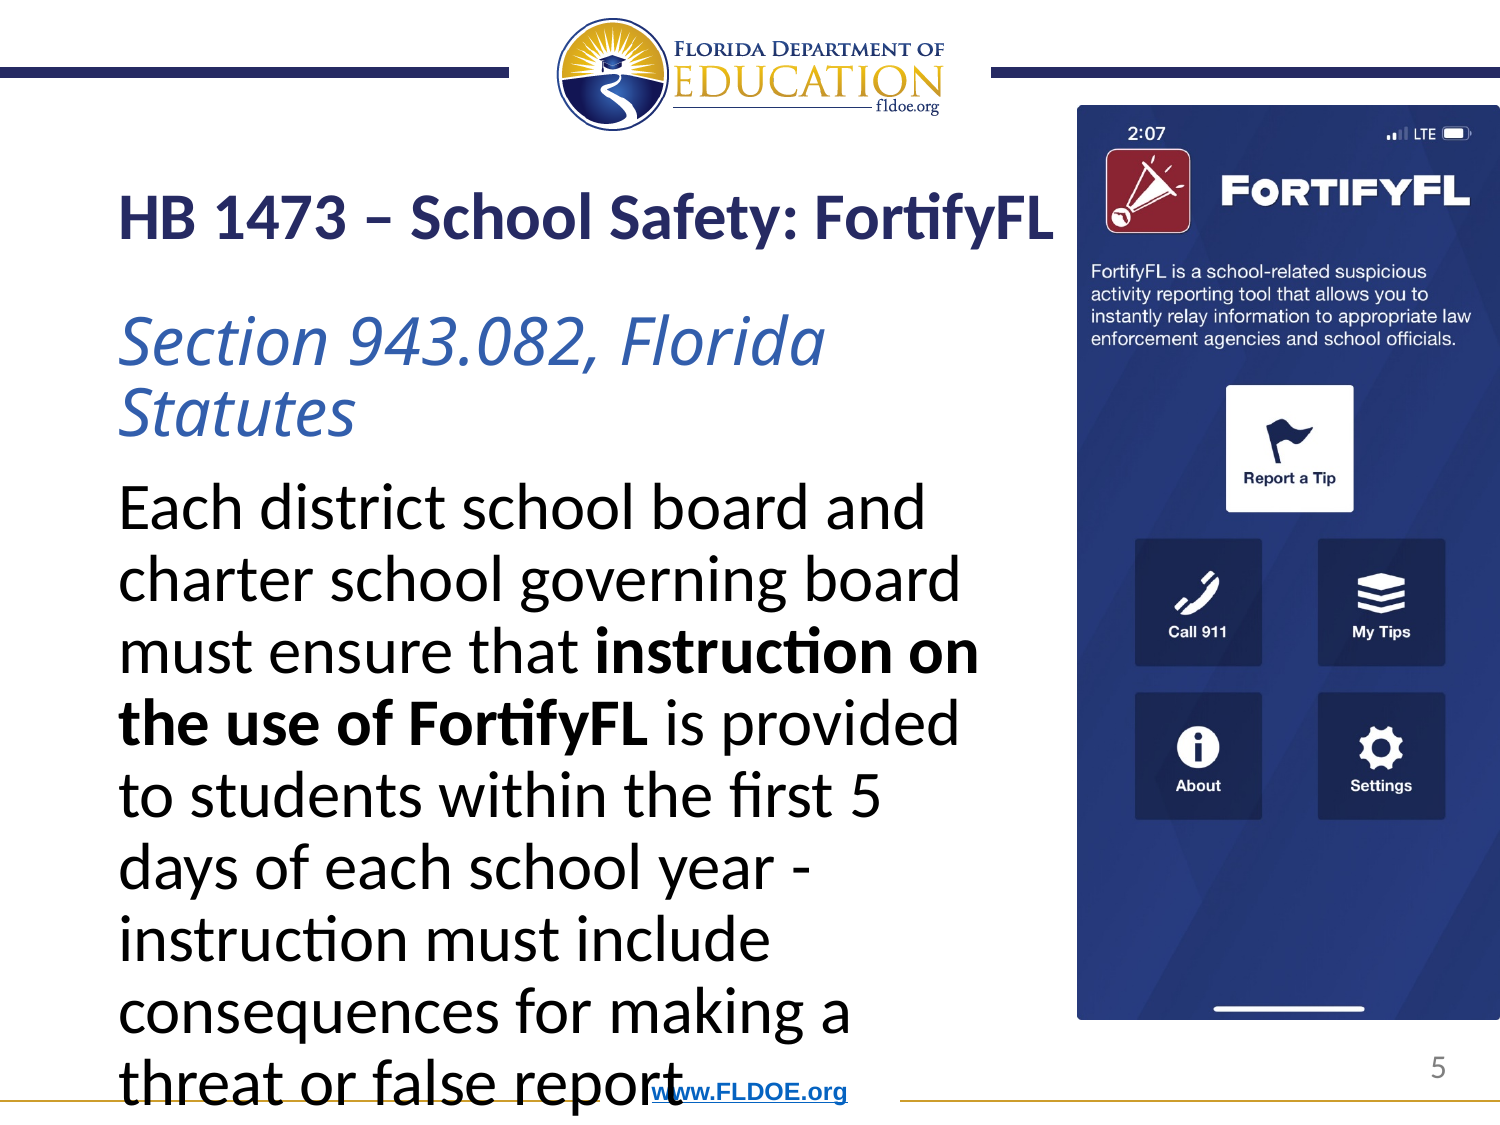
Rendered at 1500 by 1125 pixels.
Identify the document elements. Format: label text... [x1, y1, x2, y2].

list Section 943.082, Florida Statutes Each district school board and charter school governing board must ensure that instruction on the use of FortifyFL is provided to students within the first 5 days of each school year - instruction must include consequences for making a threat or false report [103, 299, 1032, 1028]
picture [1077, 105, 1500, 1020]
title HB 1473 – School Safety: FortifyFL [103, 158, 1077, 262]
picture [538, 3, 962, 145]
